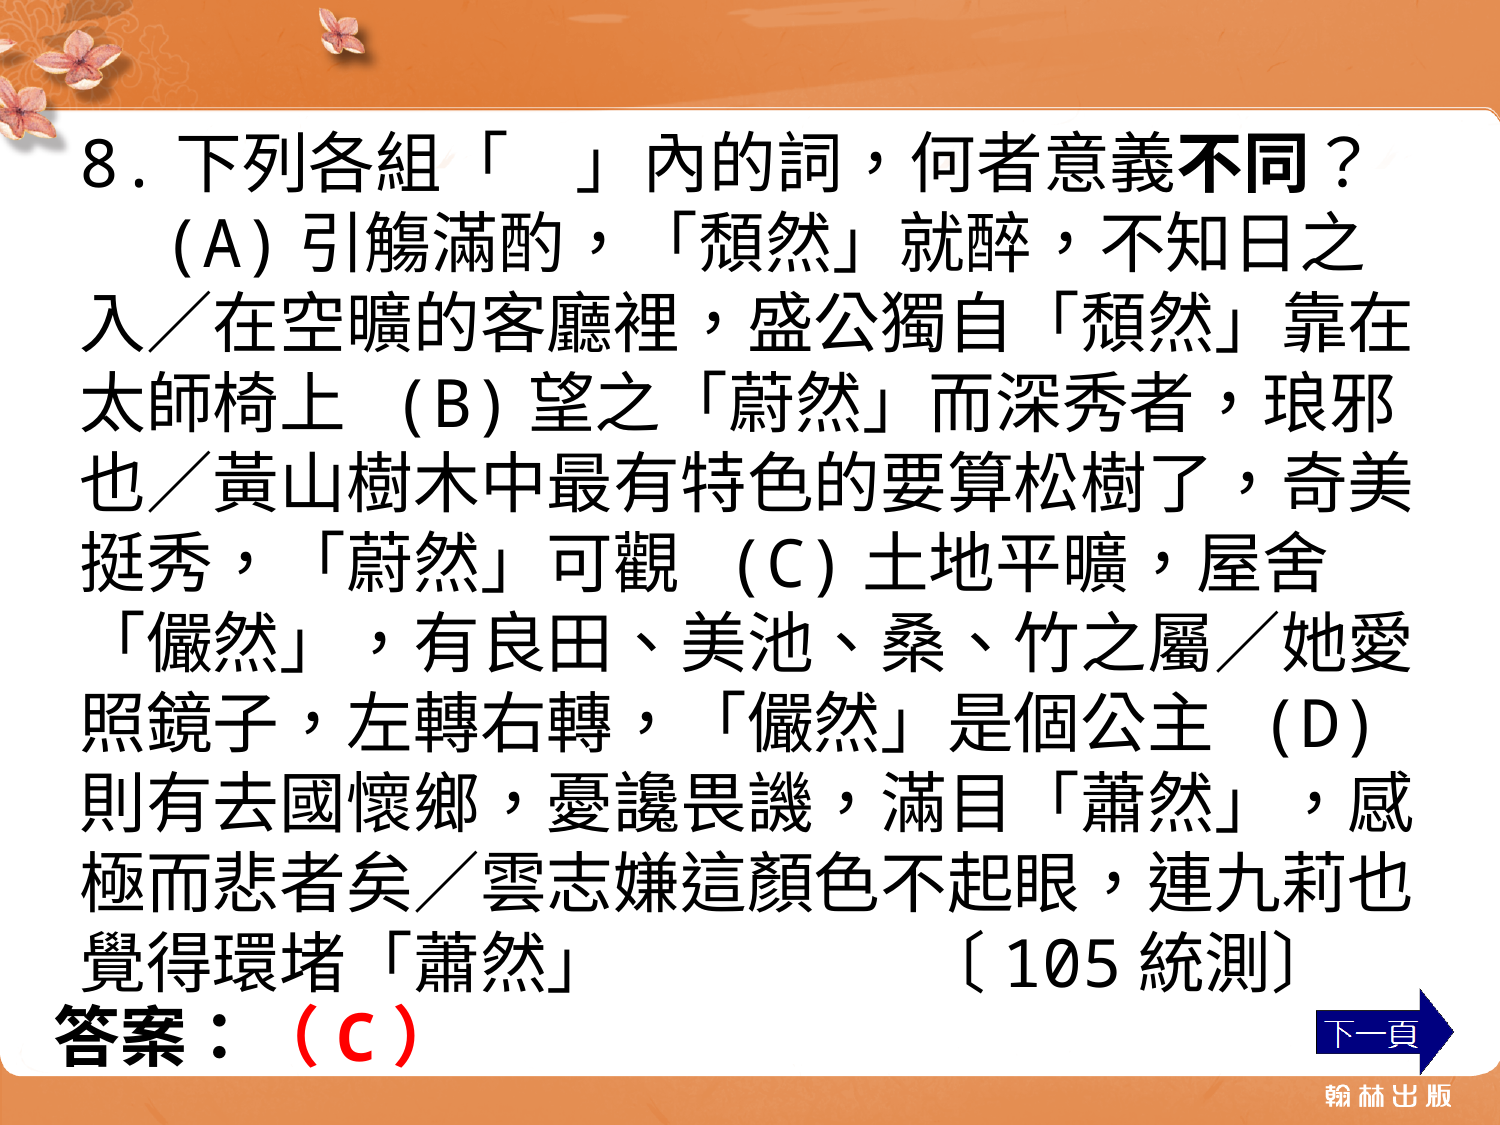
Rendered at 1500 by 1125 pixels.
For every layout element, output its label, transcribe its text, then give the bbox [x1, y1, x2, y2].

text_box 8.下列各組「 」內的詞，何者意義不同？ (A)引觴滿酌，「頹然」就醉，不知日之入／在空曠的客廳裡，盛公獨自「頹然」靠在太師椅上 (B)望之「蔚然」而深秀者，琅邪也／黃山樹木中最有特色的要算松樹了，奇美挺秀，「蔚然」可觀 (C)土地平曠，屋舍「儼然」，有良田、美池、桑、竹之屬／她愛照鏡子，左轉右轉，「儼然」是個公主 (D)則有去國懷鄉，憂讒畏譏，滿目「蕭然」，感極而悲者矣／雲志嫌這顏色不起眼，連九莉也覺得環堵「蕭然」 〔105統測〕 [64, 113, 1447, 1008]
picture [0, 0, 1500, 1125]
text_box 答案：（C） [38, 987, 474, 1083]
